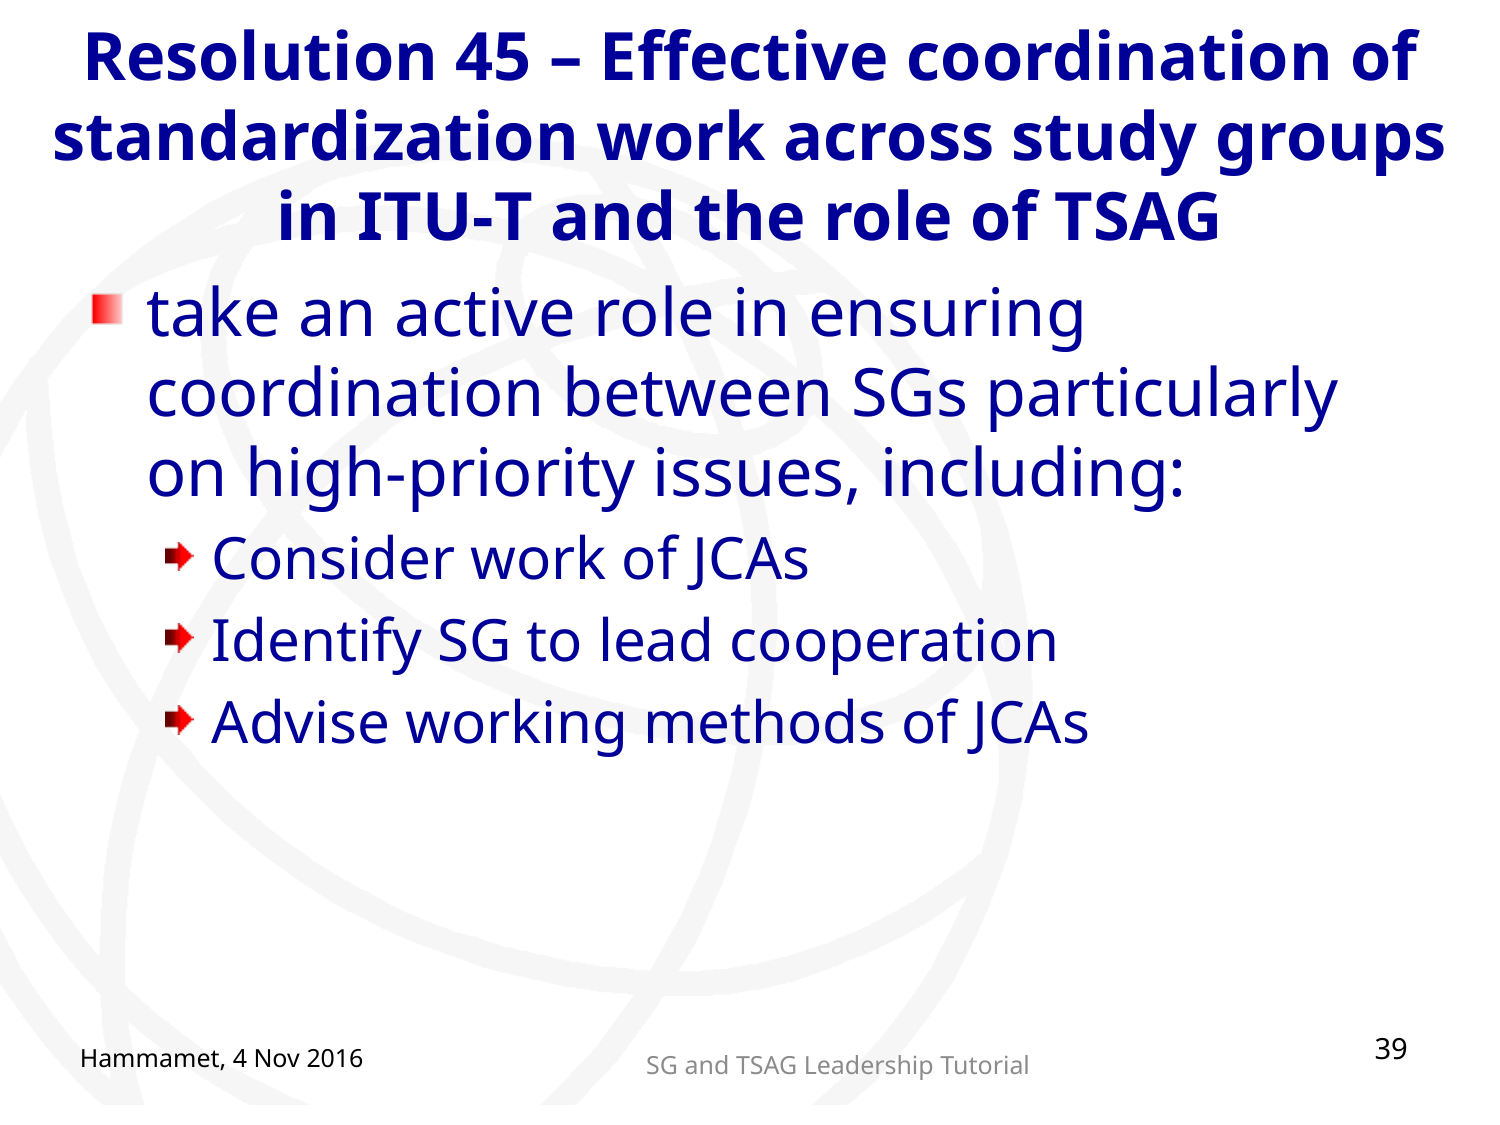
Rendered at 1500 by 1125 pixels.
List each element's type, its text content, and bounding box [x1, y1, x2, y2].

slide_number 39 [1328, 1022, 1424, 1095]
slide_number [64, 1034, 444, 1087]
picture [90, 292, 126, 328]
list take an active role in ensuring coordination between SGs particularly on high-priority issues, including: Consider work of JCAs Identify SG to lead cooperation Advise working methods of JCAs [74, 262, 1426, 1006]
title Resolution 45 – Effective coordination of standardization work across study groups in ITU‑T and the role of TSAG [0, 0, 1500, 268]
picture [165, 542, 194, 571]
picture [165, 623, 194, 653]
picture [165, 705, 194, 735]
footer SG and TSAG Leadership Tutorial [501, 1034, 1176, 1095]
